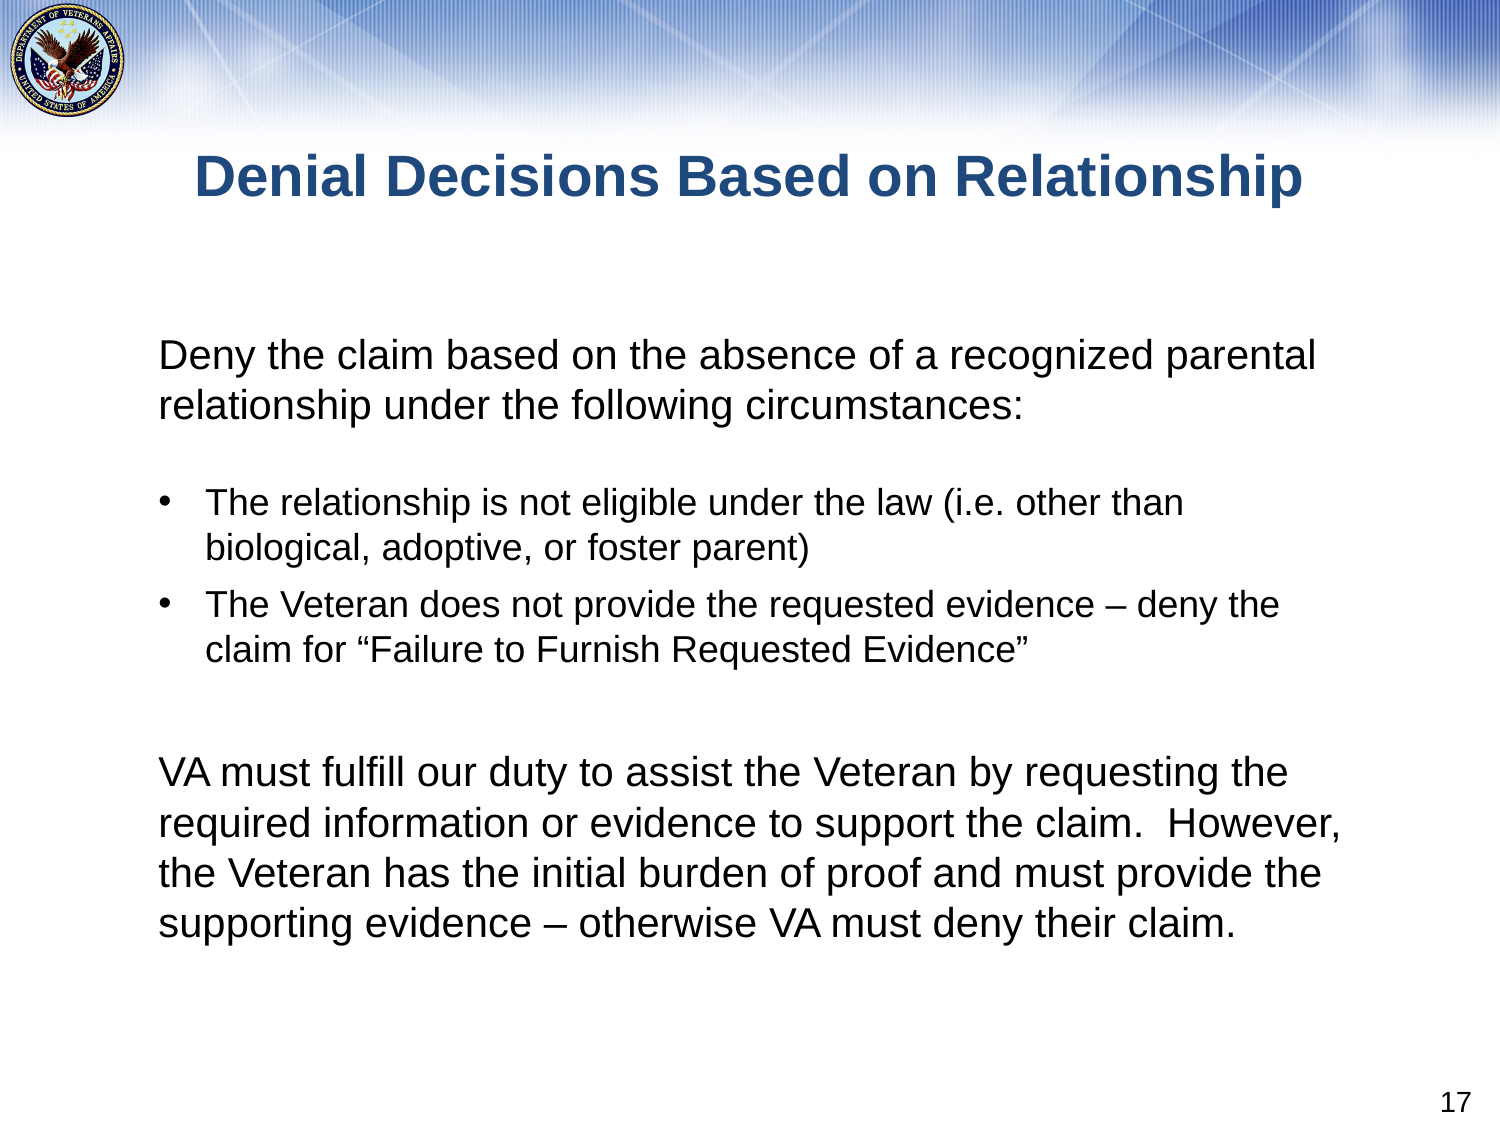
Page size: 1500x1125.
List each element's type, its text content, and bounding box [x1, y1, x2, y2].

picture [0, 0, 1500, 130]
list Deny the claim based on the absence of a recognized parental relationship under the following circumstances: The relationship is not eligible under the law (i.e. other than biological, adoptive, or foster parent) The Veteran does not provide the requested evidence – deny the claim for “Failure to Furnish Requested Evidence” VA must fulfill our duty to assist the Veteran by requesting the required information or evidence to support the claim. However, the Veteran has the initial burden of proof and must provide the supporting evidence – otherwise VA must deny their claim. [143, 320, 1368, 1038]
slide_number 17 [1136, 1083, 1487, 1125]
picture [0, 309, 1500, 1062]
title Denial Decisions Based on Relationship [0, 130, 1500, 309]
